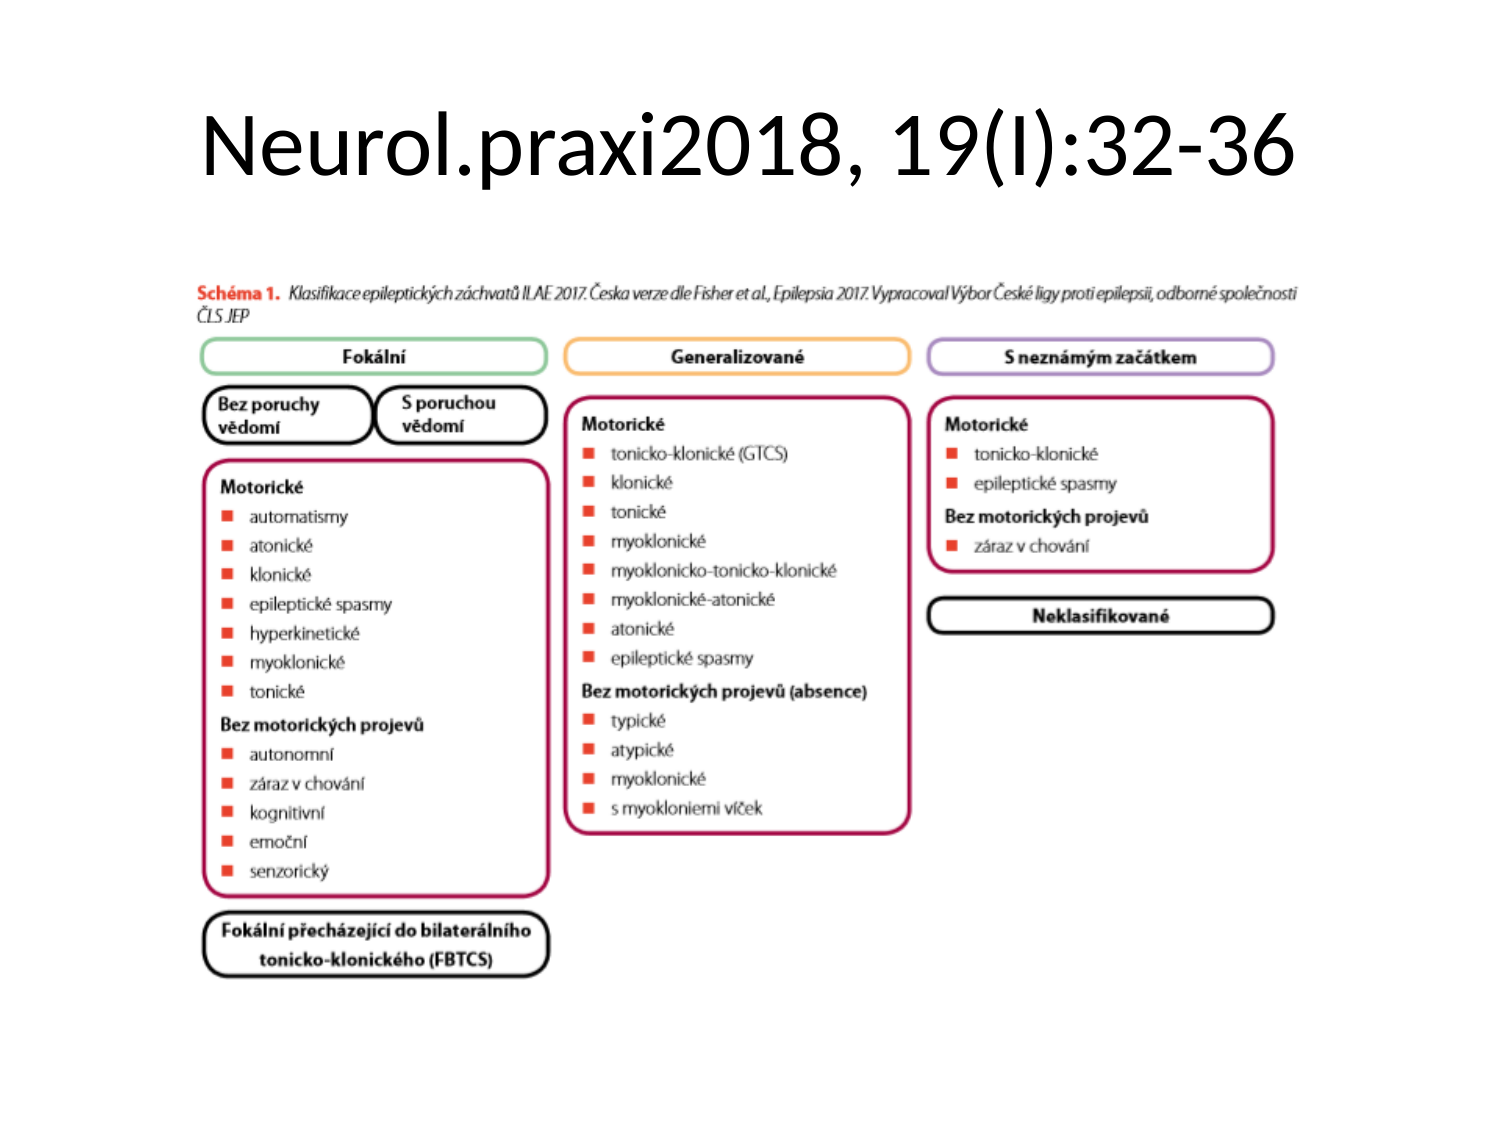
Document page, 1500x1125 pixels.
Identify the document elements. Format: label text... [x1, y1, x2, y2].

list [192, 273, 1308, 994]
title Neurol.praxi2018, 19(I):32-36 [75, 45, 1425, 233]
